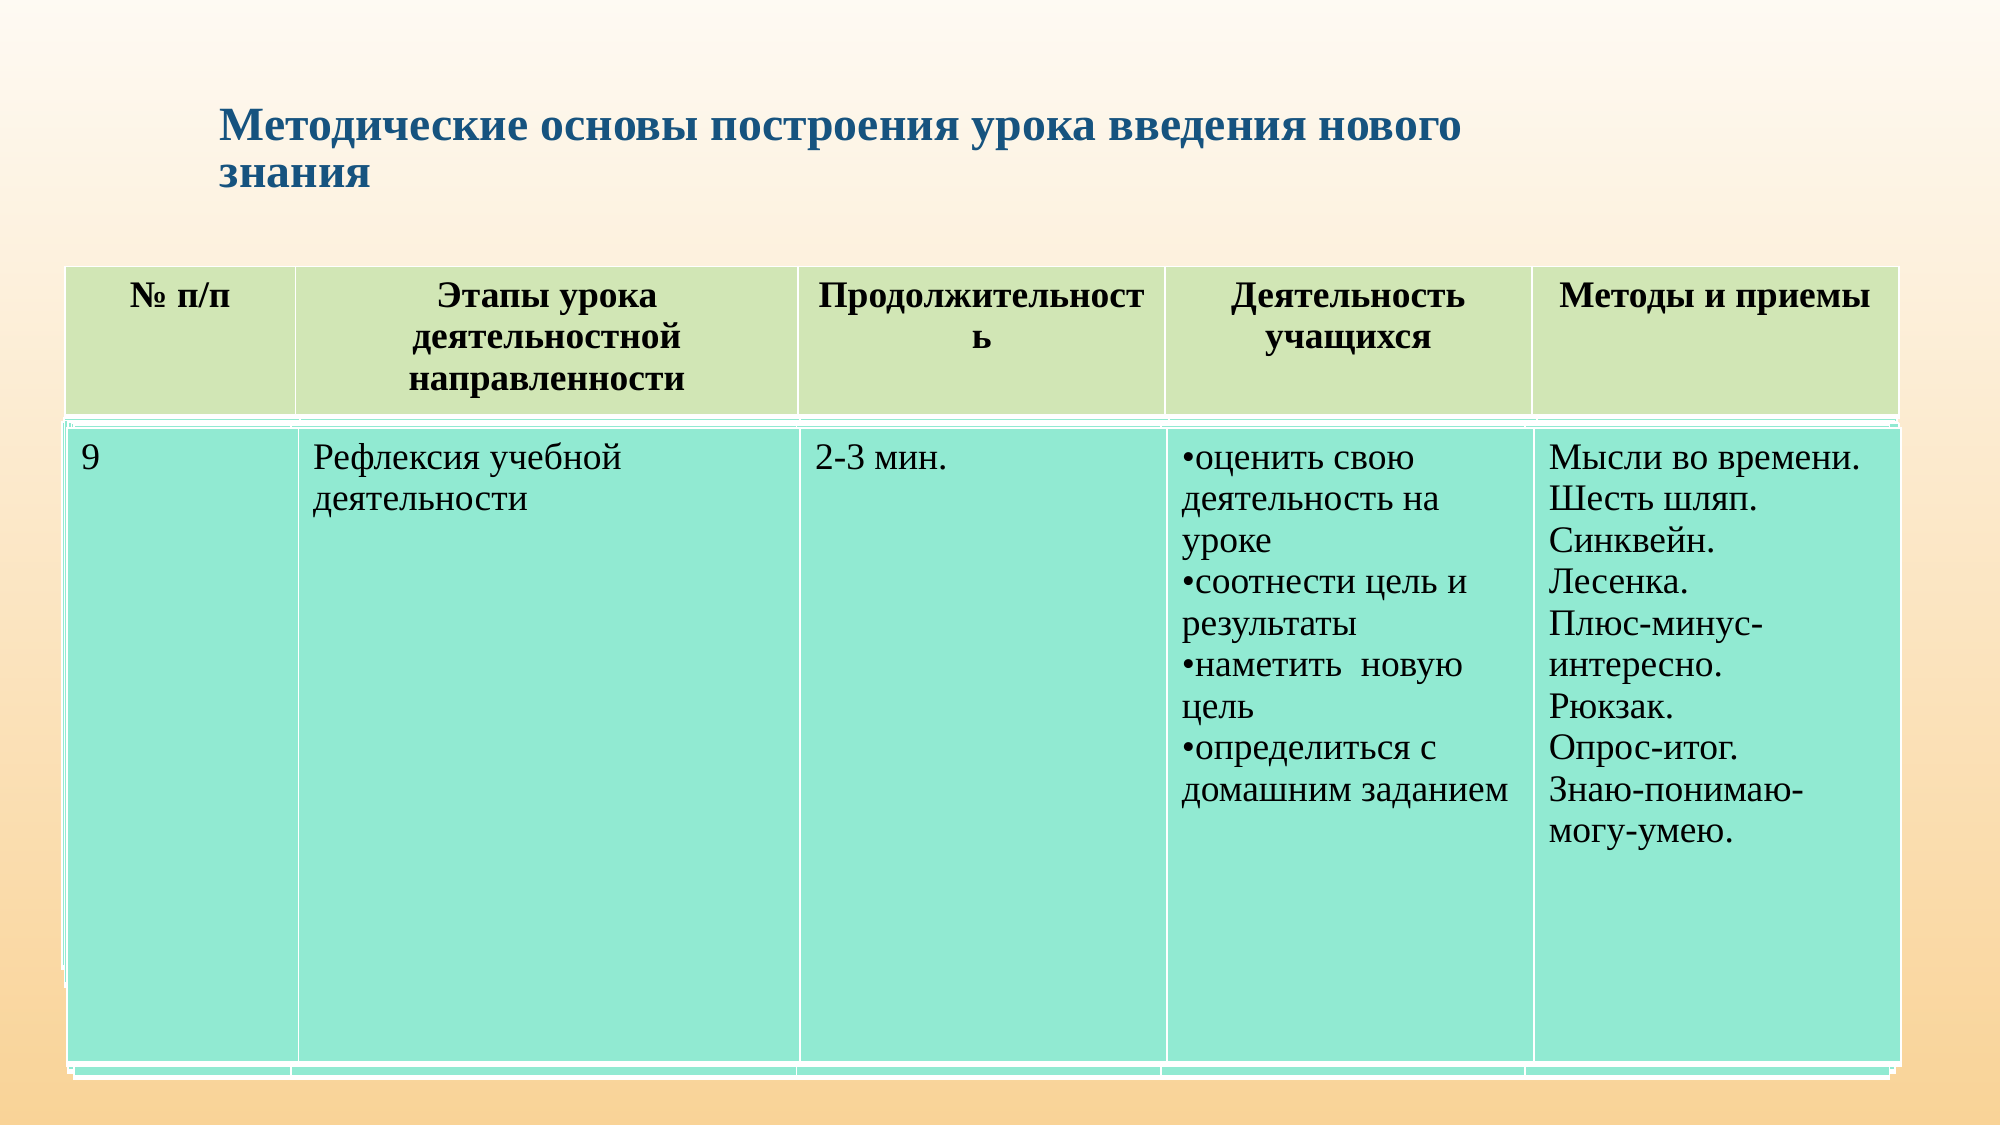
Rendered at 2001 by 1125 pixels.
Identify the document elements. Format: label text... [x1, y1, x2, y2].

table_header 5-8 мин. [797, 1067, 1160, 1075]
table_header № п/п [66, 267, 295, 414]
table_header Продолжительность [799, 267, 1164, 414]
table_header Методы и приемы [1533, 267, 1898, 414]
table_header 8 [75, 1067, 290, 1075]
table_header Этапы урока деятельностной направленности [296, 267, 797, 414]
table_header Деятельность учащихся [1166, 267, 1531, 414]
table_header Включение в систему знаний и повторение. [292, 1067, 796, 1075]
table_header Мысли во времени. Шесть шляп. Синквейн. Лесенка. Плюс-минус-интересно. Рюкзак. Опрос-итог. Знаю-понимаю-могу-умею. [1535, 429, 1900, 1061]
table_header Толстый и тонкий вопрос. Пресс. Интеллект-карта. Кольца Венна. [1526, 1067, 1889, 1075]
table_header 9 [68, 429, 298, 1061]
title Методические основы построения урока введения нового знания [204, 94, 1605, 259]
table_header Рефлексия учебной деятельности [299, 429, 799, 1061]
table_header 2-3 мин. [801, 429, 1166, 1061]
table_header •оценить свою деятельность на уроке •соотнести цель и результаты •наметить новую цель •определиться с домашним заданием [1168, 429, 1533, 1061]
table_header •выполнить задания, где новые знания связаны с изученными •подготовиться к изучению следующих разделов [1162, 1067, 1524, 1075]
